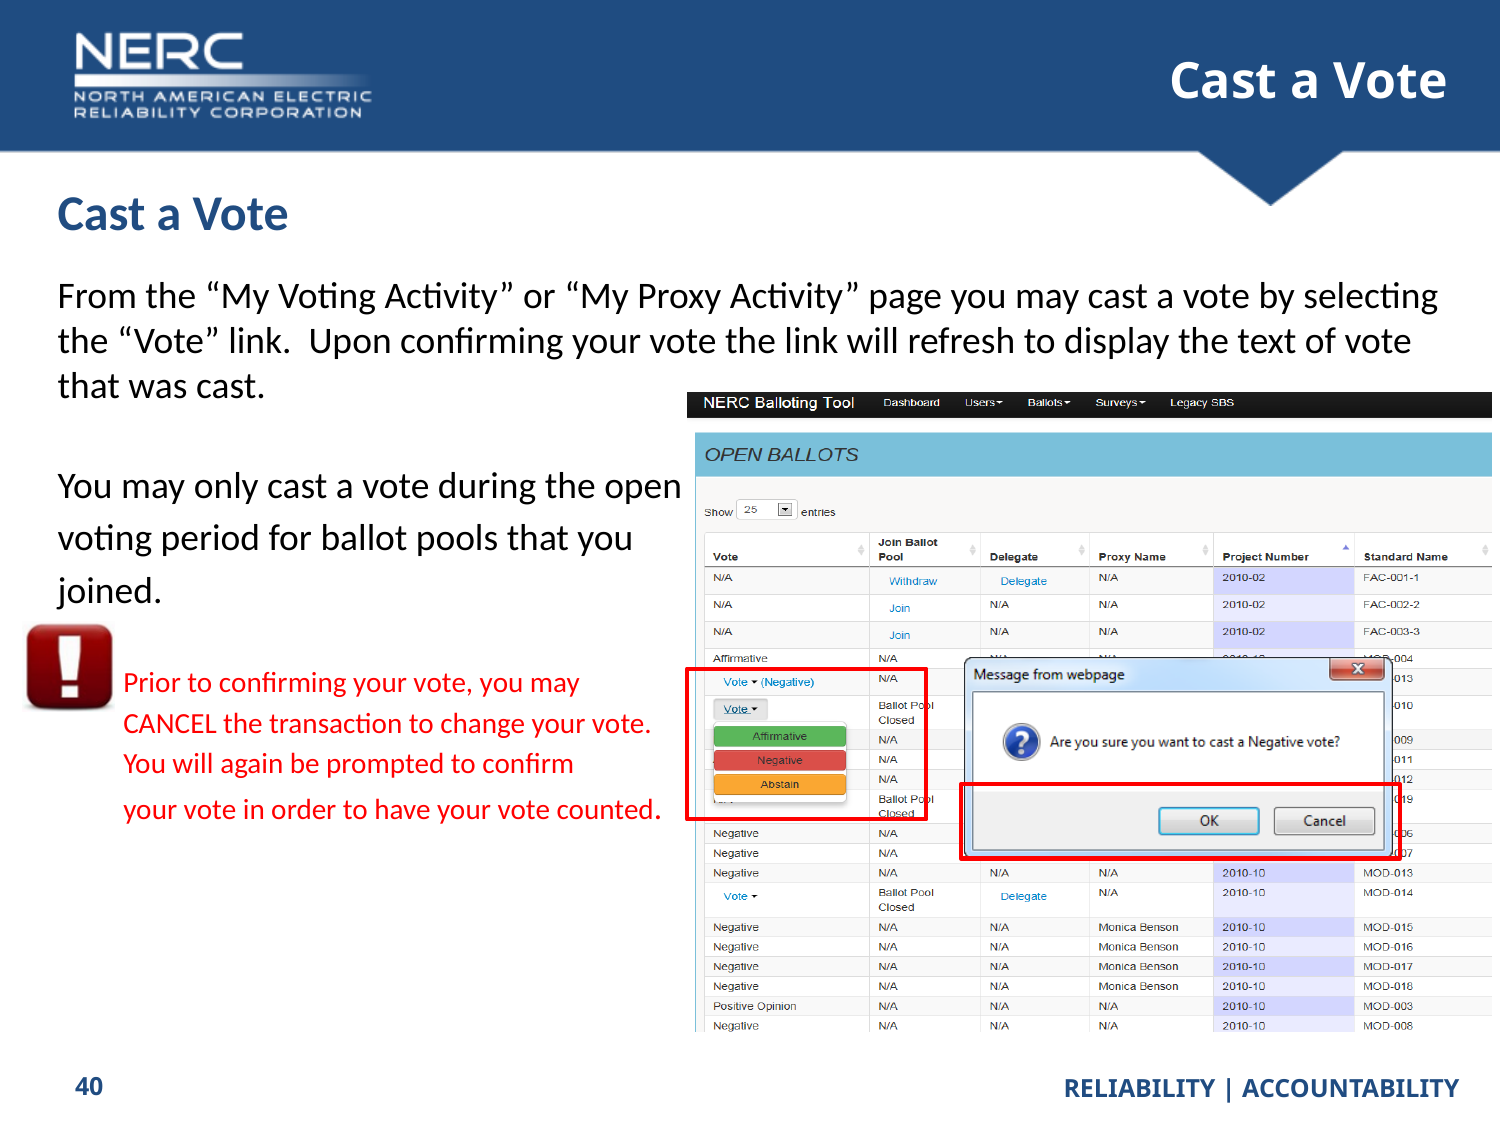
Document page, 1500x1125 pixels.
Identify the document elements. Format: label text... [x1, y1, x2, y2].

text_box Cast a Vote [42, 173, 1267, 279]
picture [687, 391, 1492, 1032]
title Cast a Vote [474, 24, 1463, 133]
picture [0, 0, 1500, 206]
picture [22, 621, 115, 712]
list From the “My Voting Activity” or “My Proxy Activity” page you may cast a vote by selecting the “Vote” link. Upon confirming your vote the link will refresh to display the text of vote that was cast. You may only cast a vote during the open voting period for ballot pools that you joined. Prior to confirming your vote, you may CANCEL the transaction to change your vote. You will again be prompted to confirm your vote in order to have your vote counted. [42, 264, 1459, 899]
